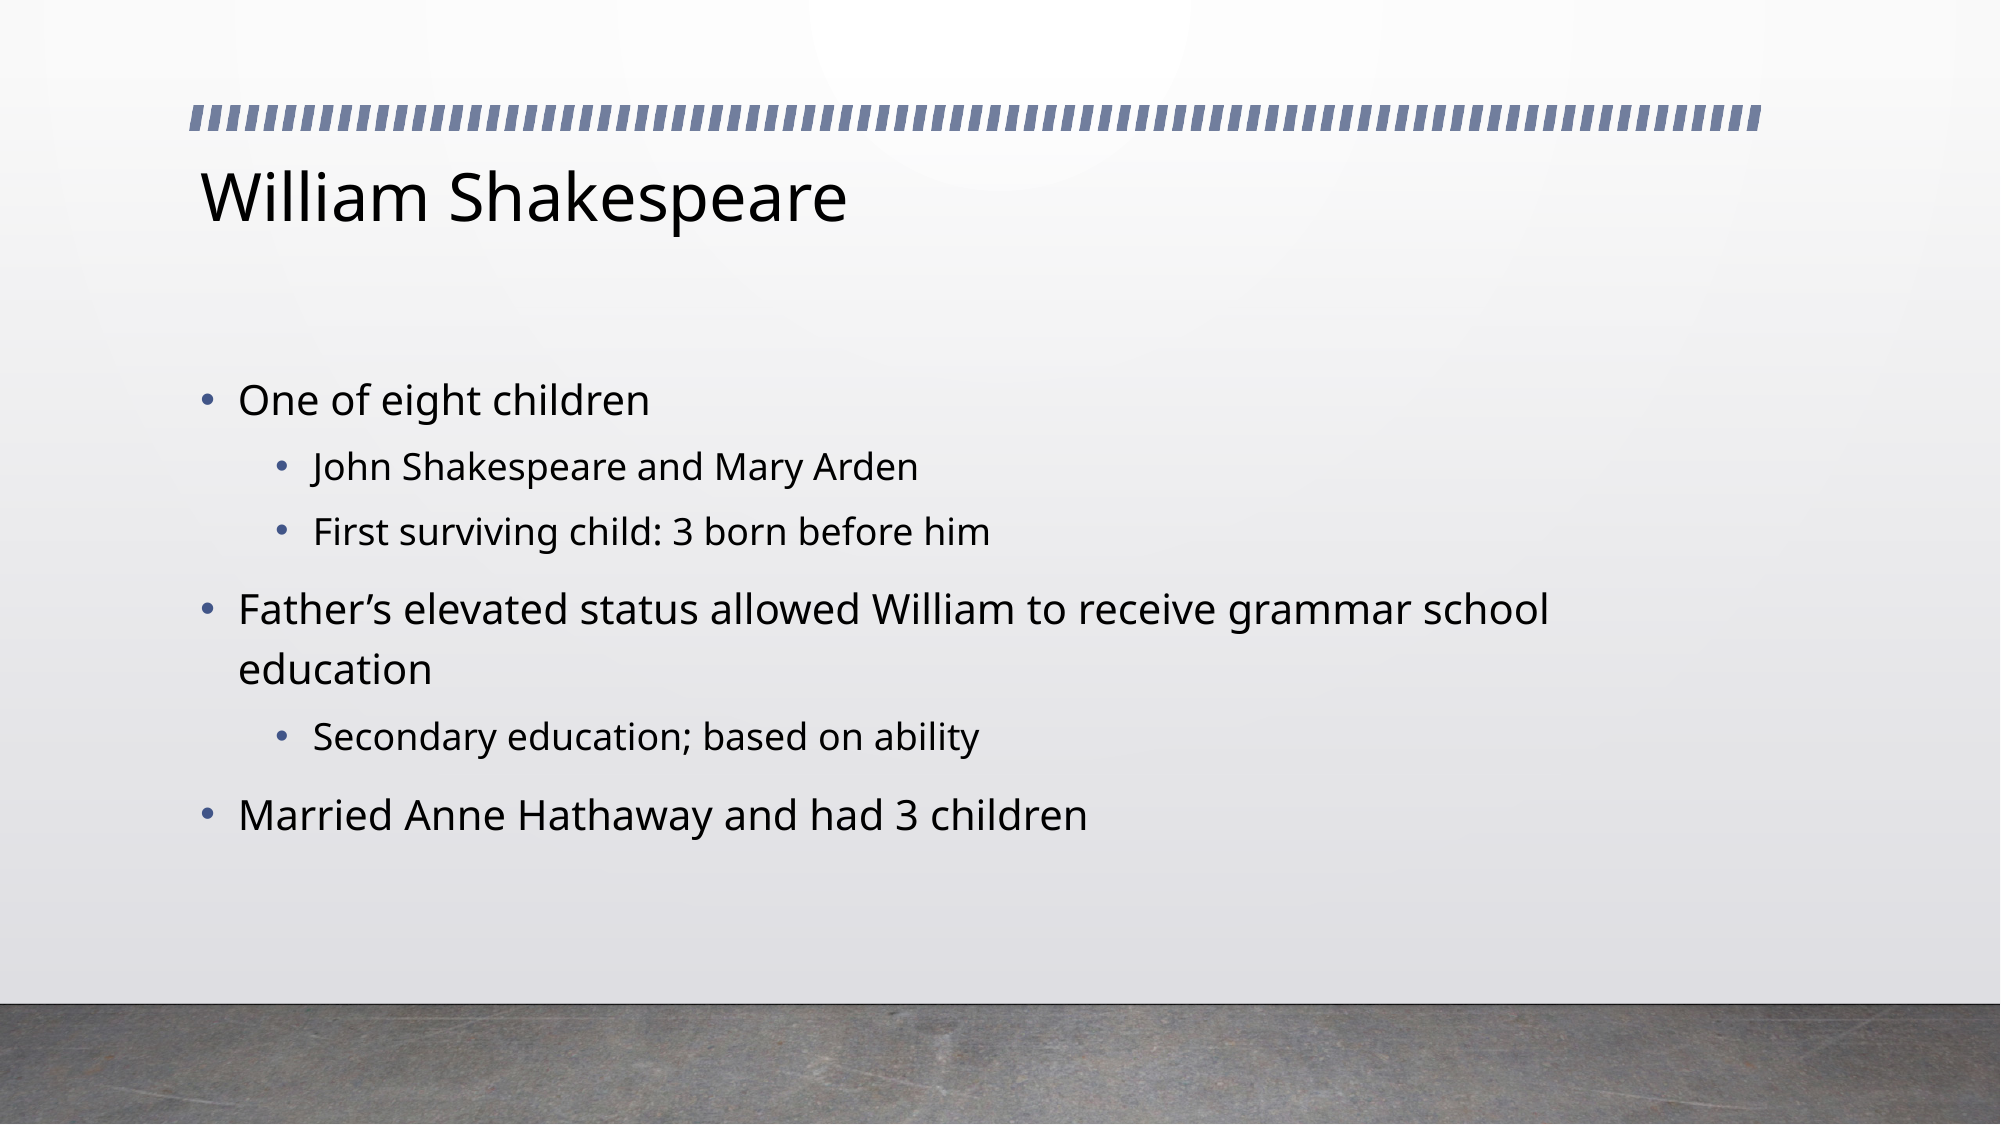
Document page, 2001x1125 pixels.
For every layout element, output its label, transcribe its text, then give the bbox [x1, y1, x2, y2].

list One of eight children John Shakespeare and Mary Arden First surviving child: 3 born before him Father’s elevated status allowed William to receive grammar school education Secondary education; based on ability Married Anne Hathaway and had 3 children [185, 356, 1761, 897]
picture [0, 1004, 2000, 1124]
title William Shakespeare [185, 156, 1761, 329]
